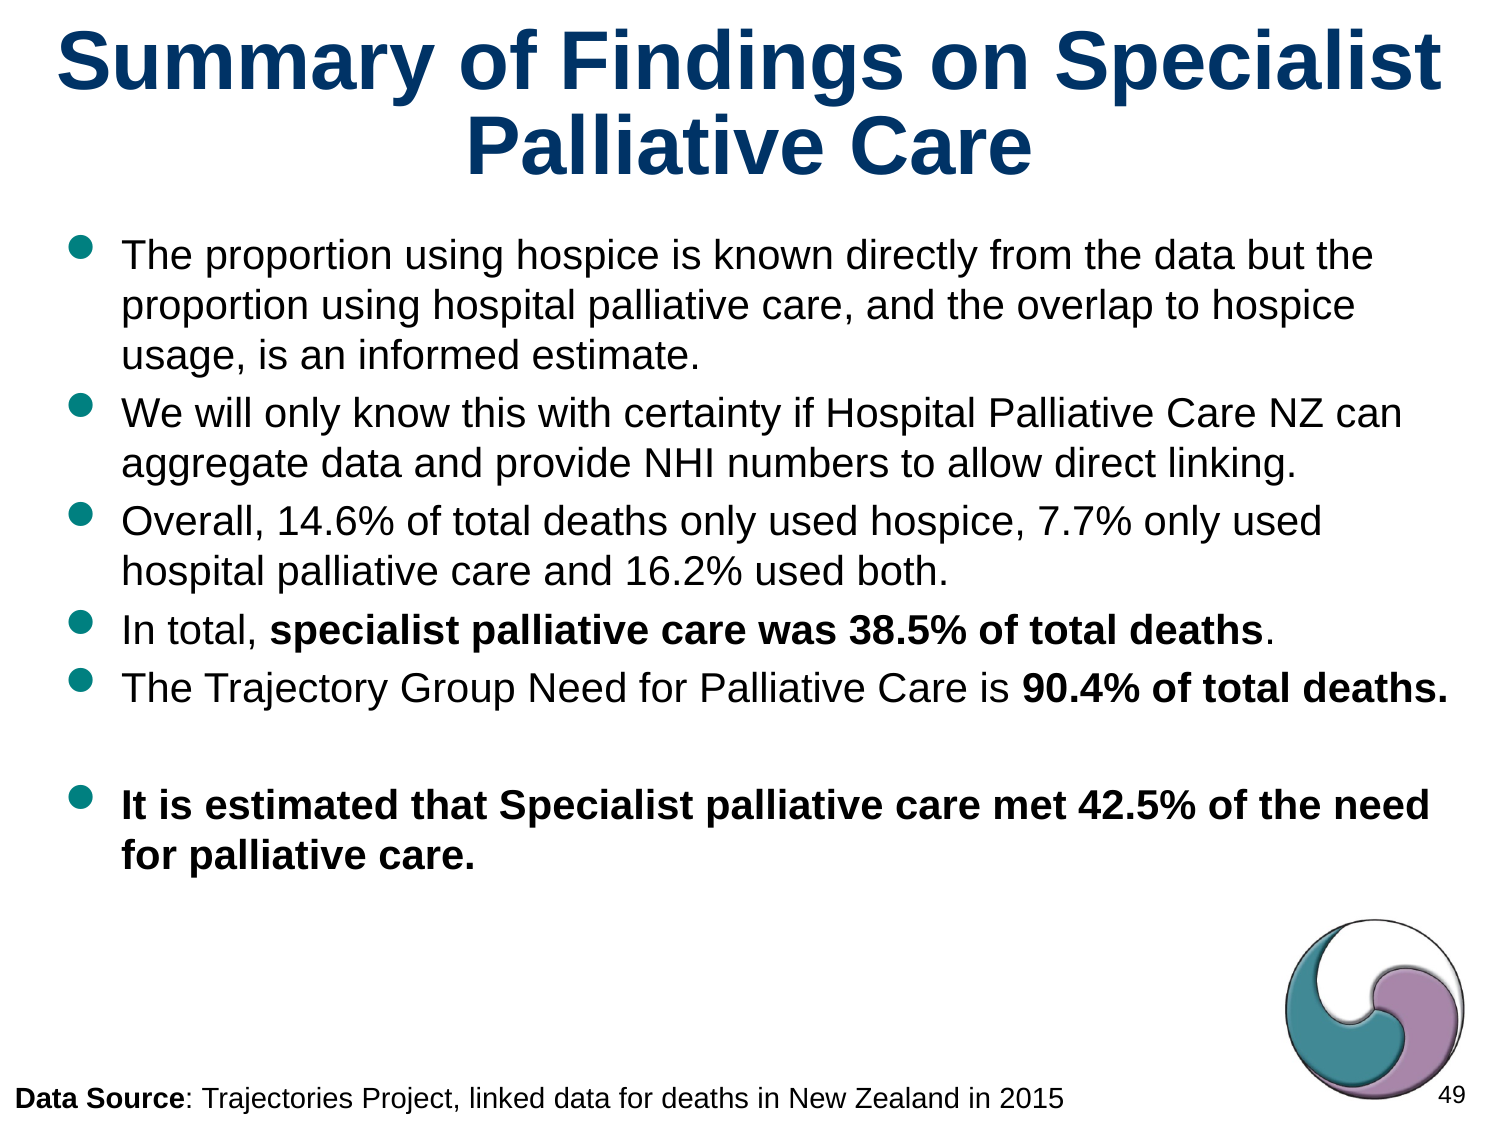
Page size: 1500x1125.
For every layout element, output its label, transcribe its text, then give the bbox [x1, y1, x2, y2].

text_box Data Source: Trajectories Project, linked data for deaths in New Zealand in 2015 [0, 1071, 1188, 1123]
title Summary of Findings on Specialist Palliative Care [0, 12, 1500, 200]
list The proportion using hospice is known directly from the data but the proportion using hospital palliative care, and the overlap to hospice usage, is an informed estimate. We will only know this with certainty if Hospital Palliative Care NZ can aggregate data and provide NHI numbers to allow direct linking. Overall, 14.6% of total deaths only used hospice, 7.7% only used hospital palliative care and 16.2% used both. In total, specialist palliative care was 38.5% of total deaths. The Trajectory Group Need for Palliative Care is 90.4% of total deaths. It is estimated that Specialist palliative care met 42.5% of the need for palliative care. [49, 219, 1471, 1063]
picture [1281, 1063, 1468, 1101]
picture [1455, 1087, 1462, 1095]
picture [1441, 1089, 1447, 1097]
